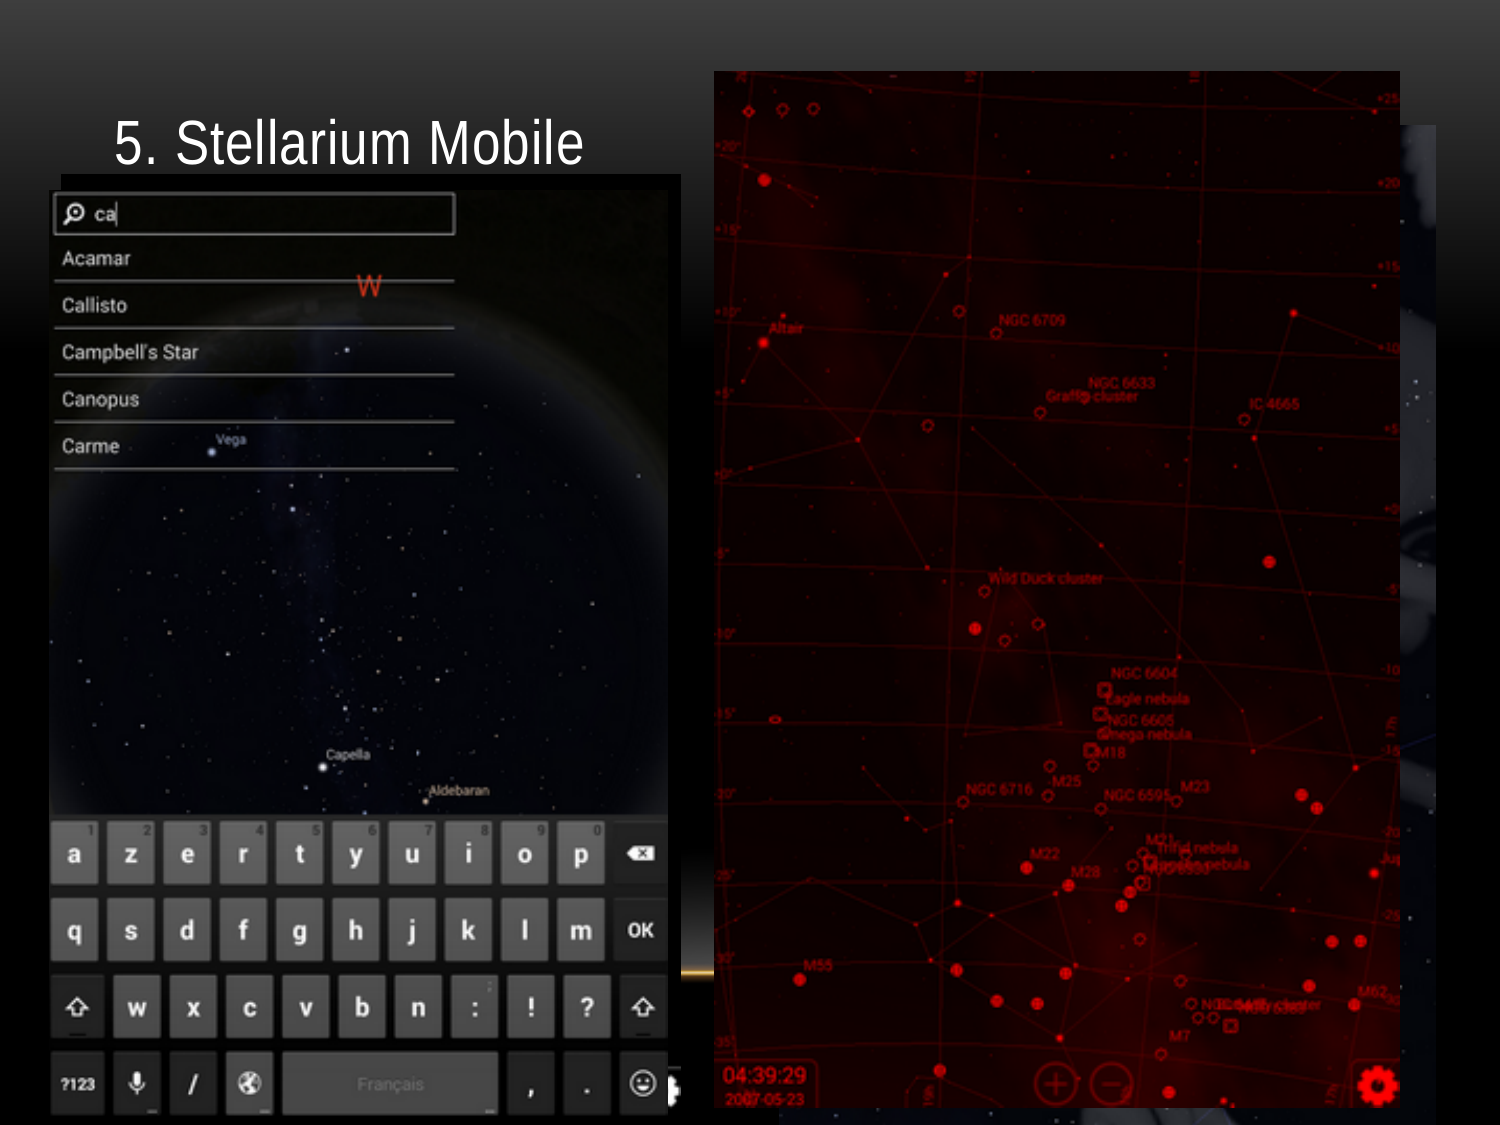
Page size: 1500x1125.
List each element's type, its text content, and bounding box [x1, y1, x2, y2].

picture [0, 0, 1500, 1125]
title 5. Stellarium Mobile [99, 45, 1400, 185]
